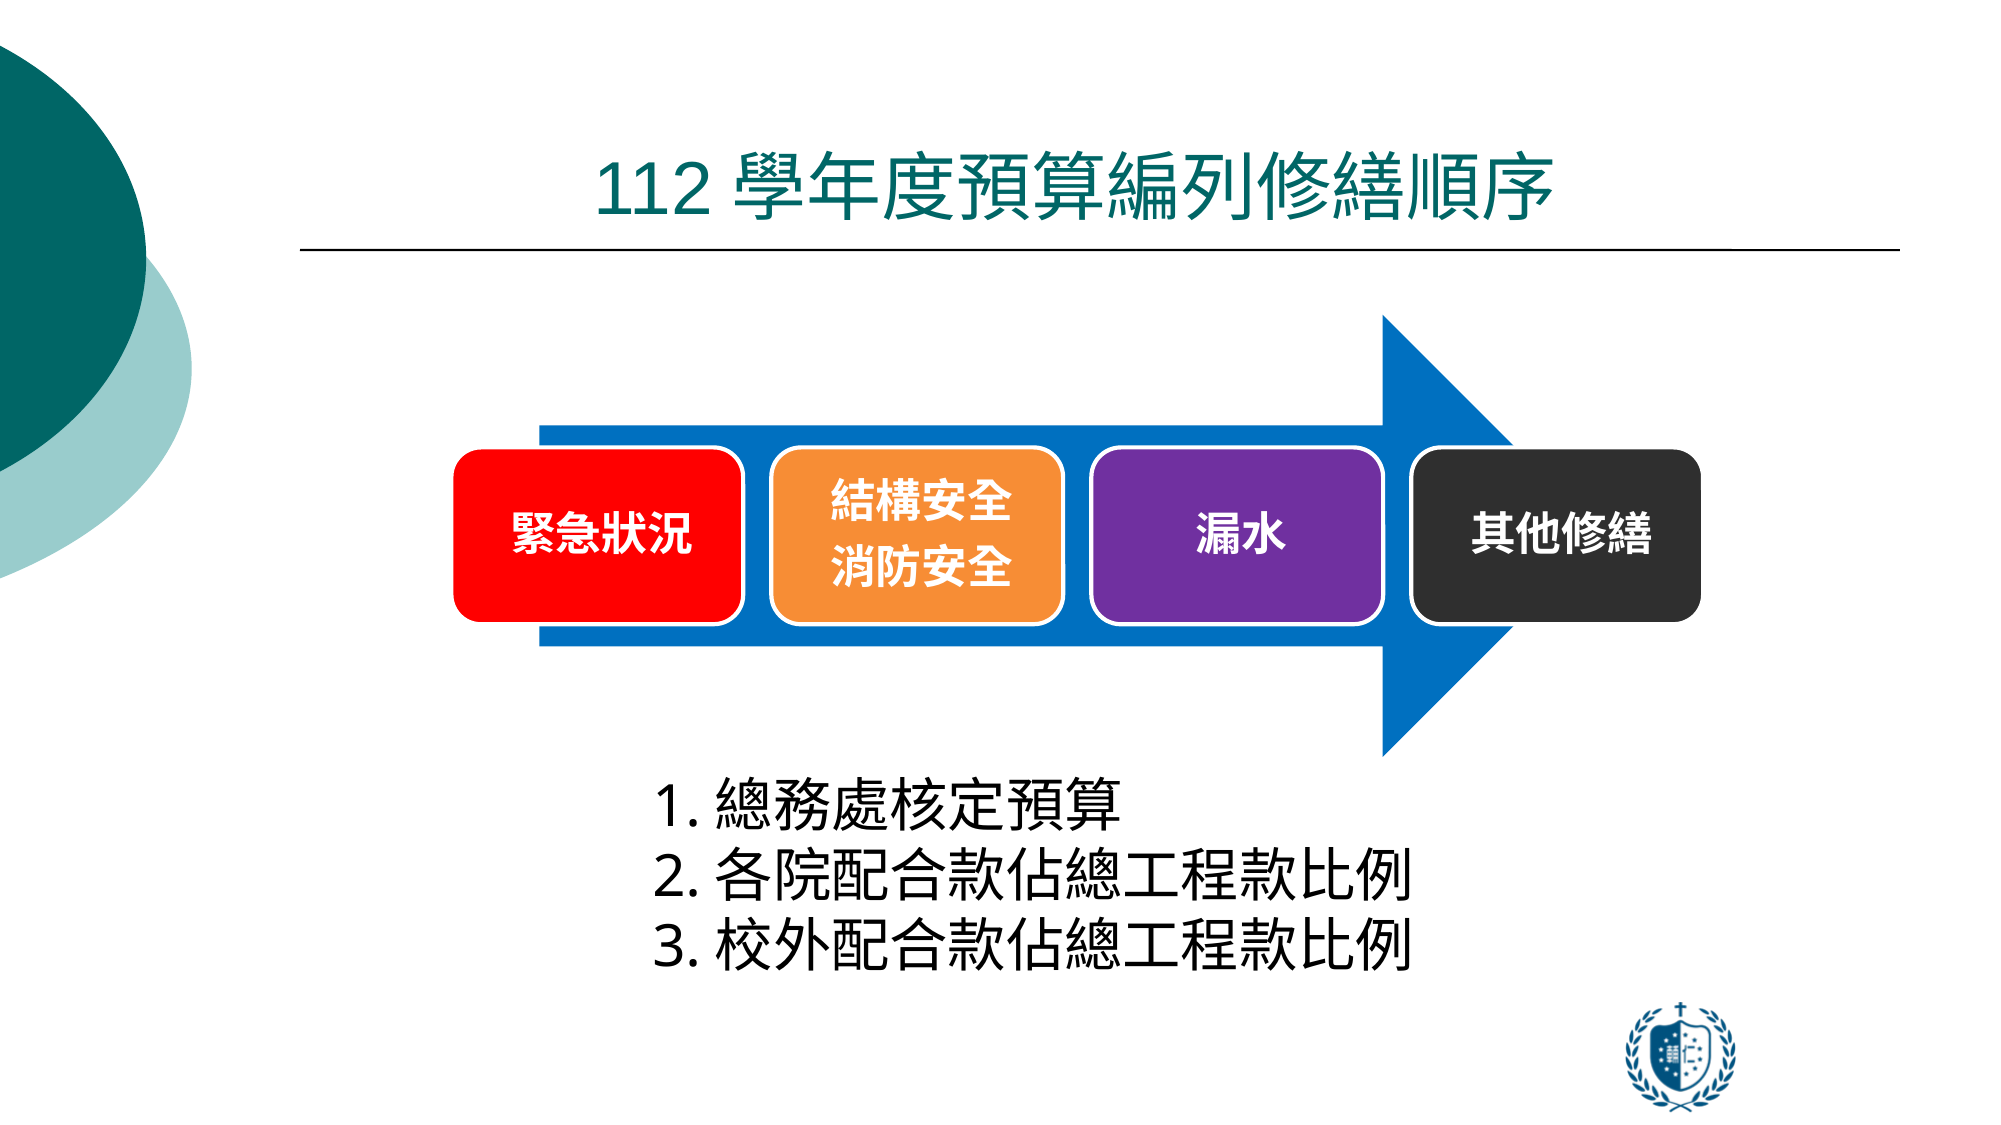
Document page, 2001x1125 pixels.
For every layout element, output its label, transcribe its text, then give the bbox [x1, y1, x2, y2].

picture [1625, 1002, 1736, 1113]
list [450, 314, 1704, 758]
title 112學年度預算編列修繕順序 [474, 137, 1675, 237]
text_box 1.總務處核定預算 2.各院配合款佔總工程款比例 3.校外配合款佔總工程款比例 [637, 766, 1445, 986]
